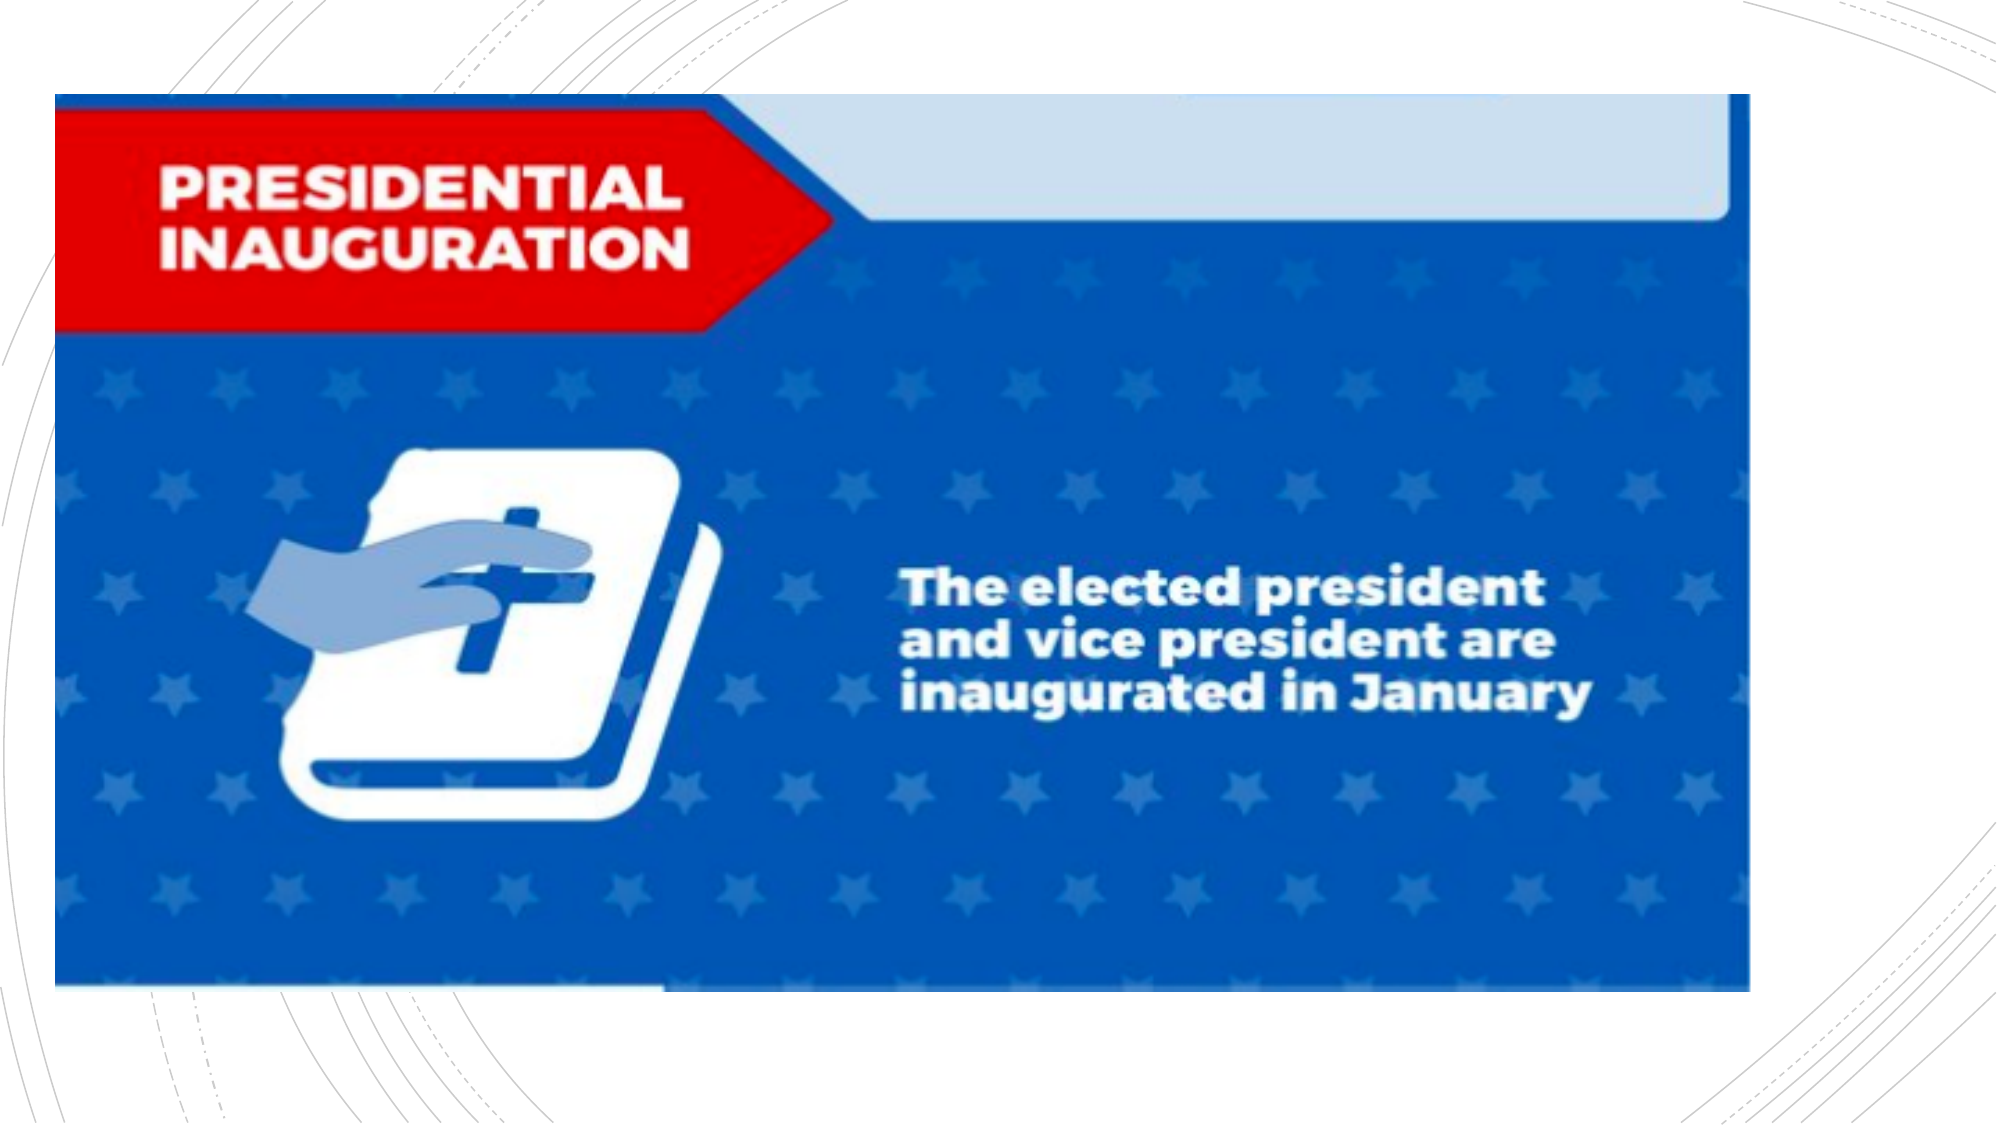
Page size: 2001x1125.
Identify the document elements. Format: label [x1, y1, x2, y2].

list [55, 94, 1762, 992]
